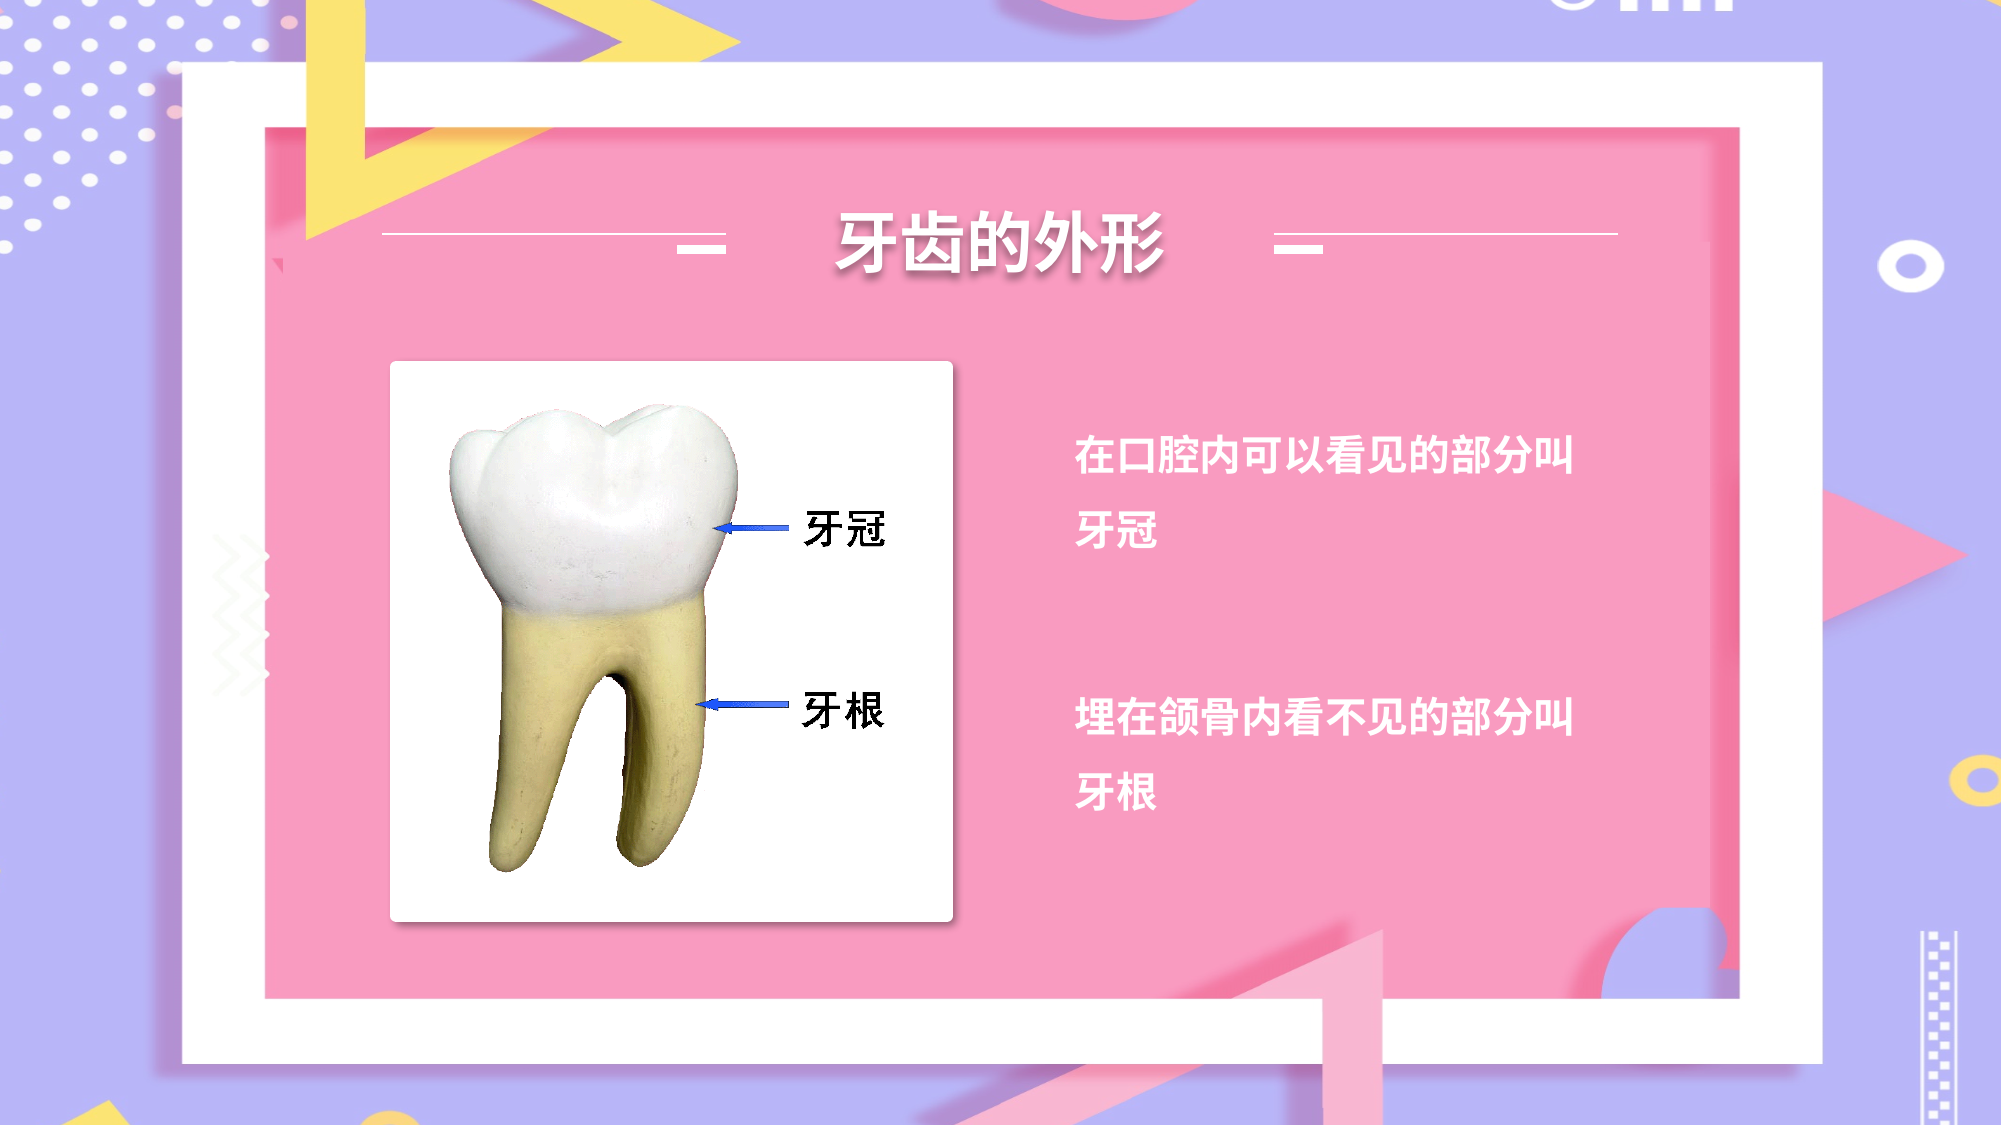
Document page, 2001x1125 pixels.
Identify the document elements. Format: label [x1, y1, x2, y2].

text_box [0, 0, 2000, 1125]
picture [402, 373, 941, 910]
text_box [381, 233, 1619, 250]
